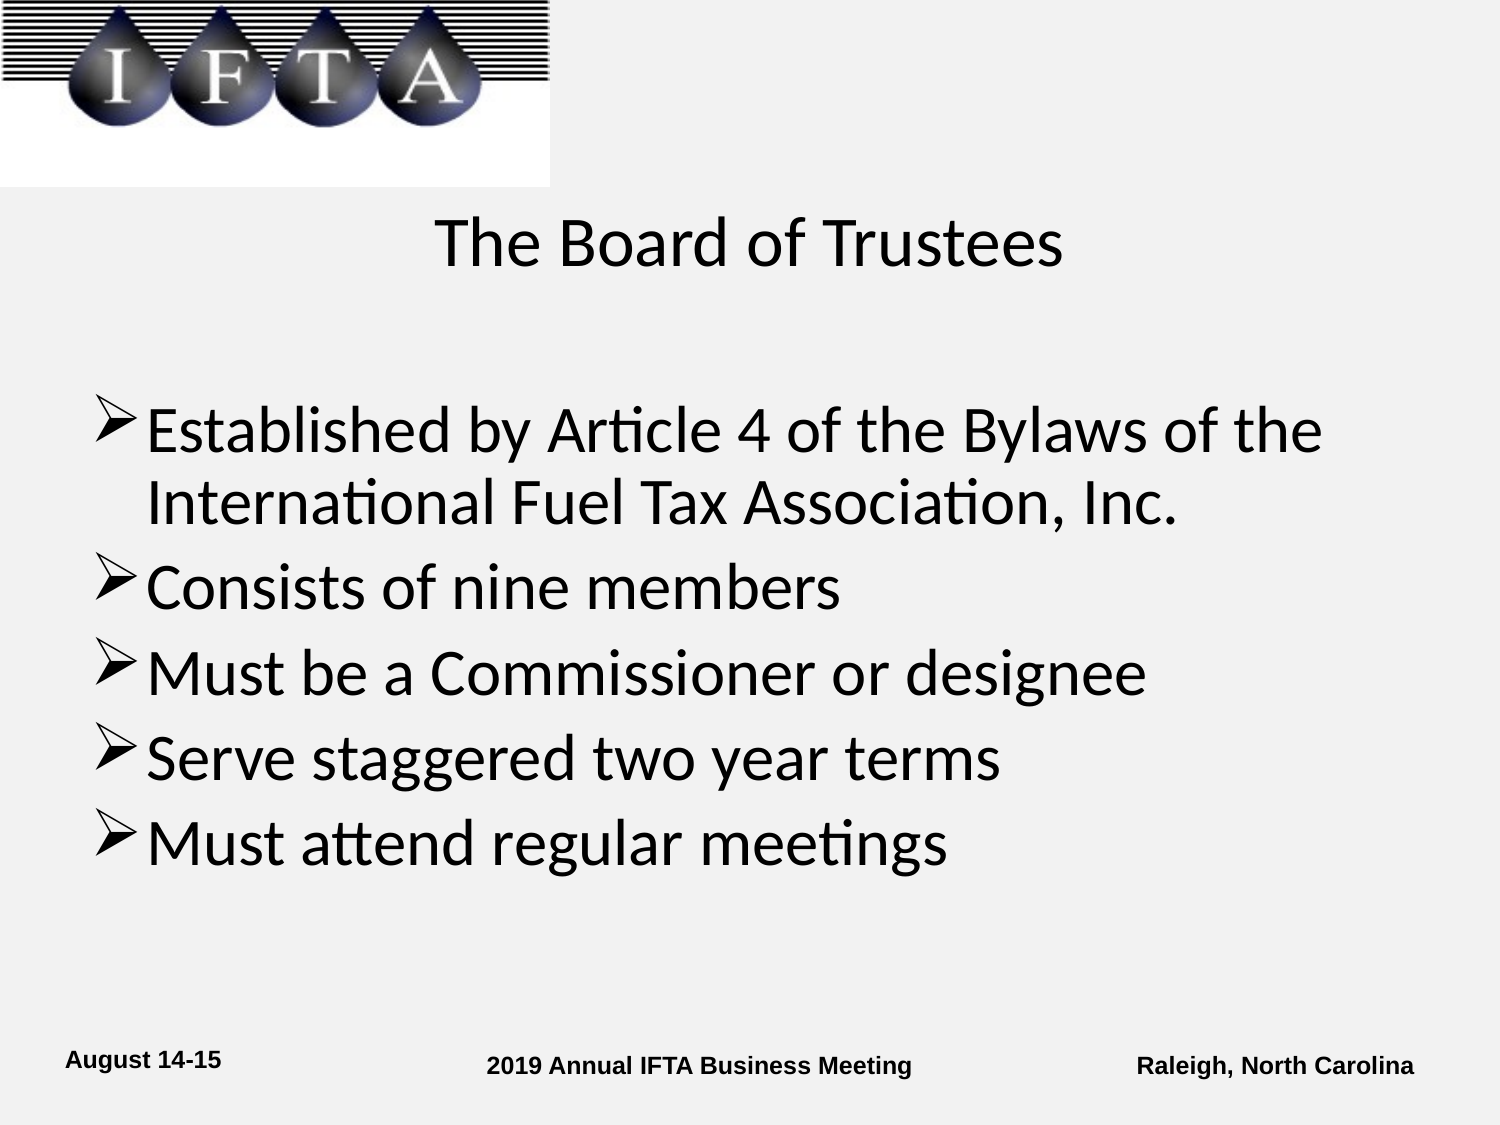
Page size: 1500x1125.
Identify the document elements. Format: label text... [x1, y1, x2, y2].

list Established by Article 4 of the Bylaws of the International Fuel Tax Association, Inc. Consists of nine members Must be a Commissioner or designee Serve staggered two year terms Must attend regular meetings [75, 387, 1425, 938]
picture [0, 0, 550, 187]
title The Board of Trustees [75, 187, 1425, 375]
